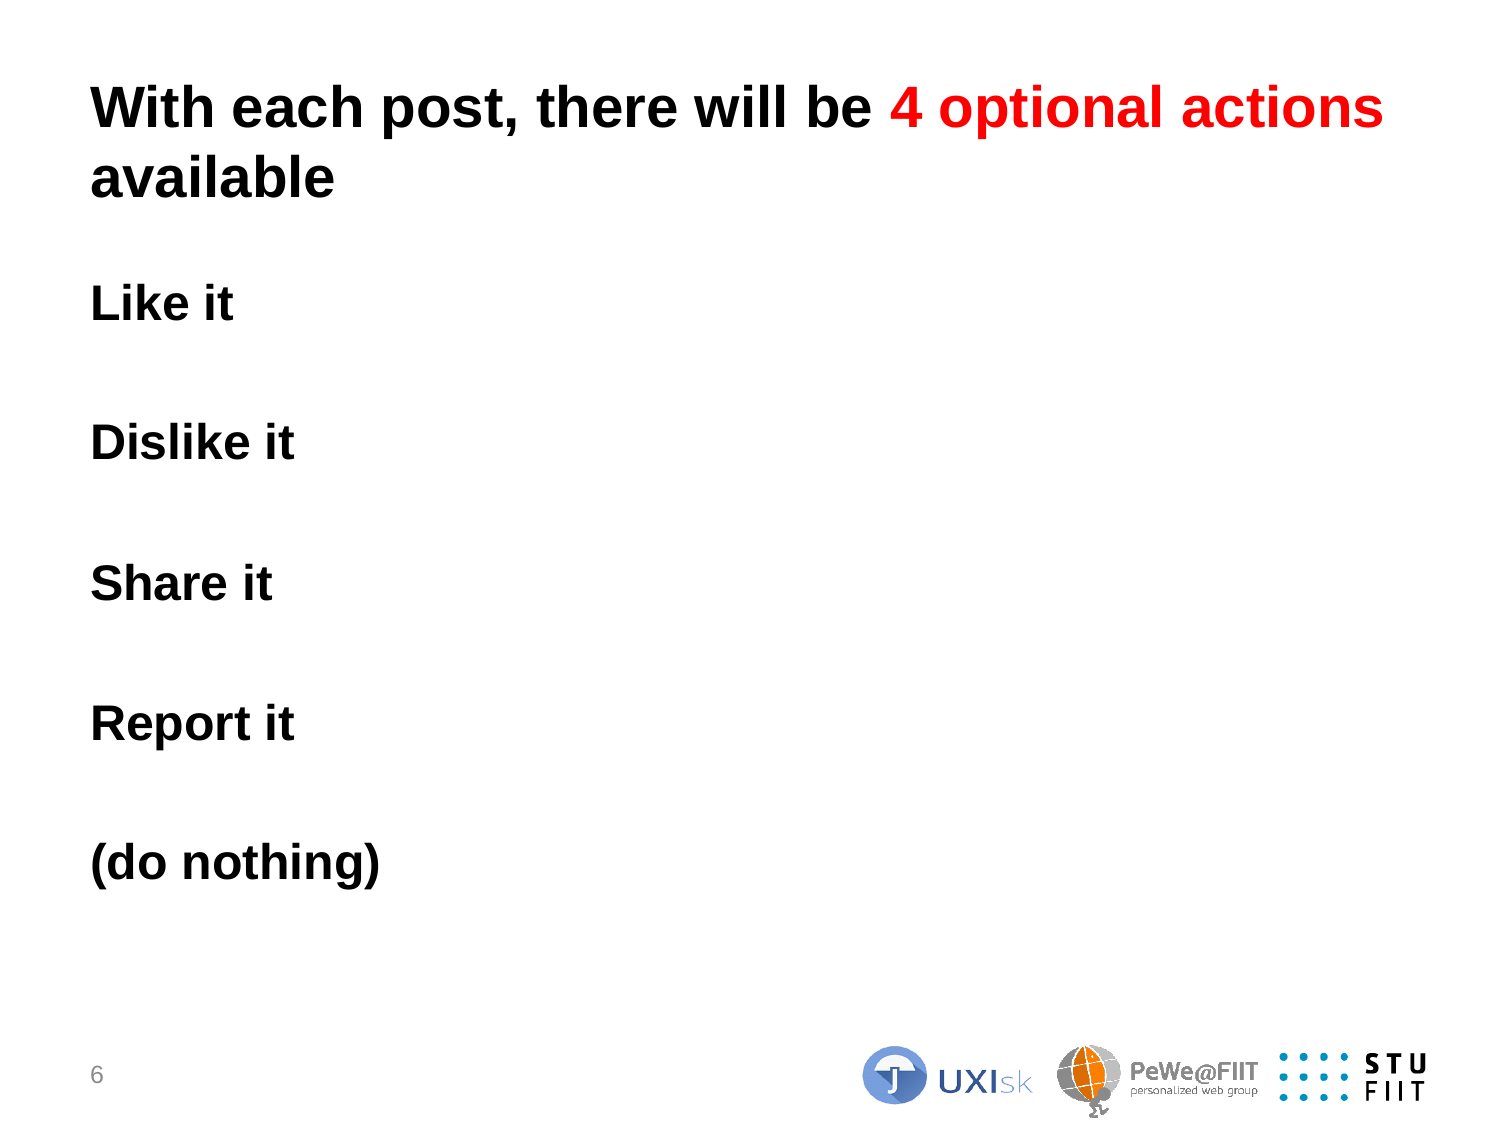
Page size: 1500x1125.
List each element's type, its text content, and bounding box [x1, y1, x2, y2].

list Like it Dislike it Share it Report it (do nothing) [75, 262, 467, 1005]
picture [1057, 1045, 1258, 1118]
title With each post, there will be 4 optional actions available [75, 45, 1425, 233]
picture [1269, 1045, 1436, 1118]
slide_number 6 [75, 1043, 425, 1104]
picture [860, 1038, 1049, 1115]
